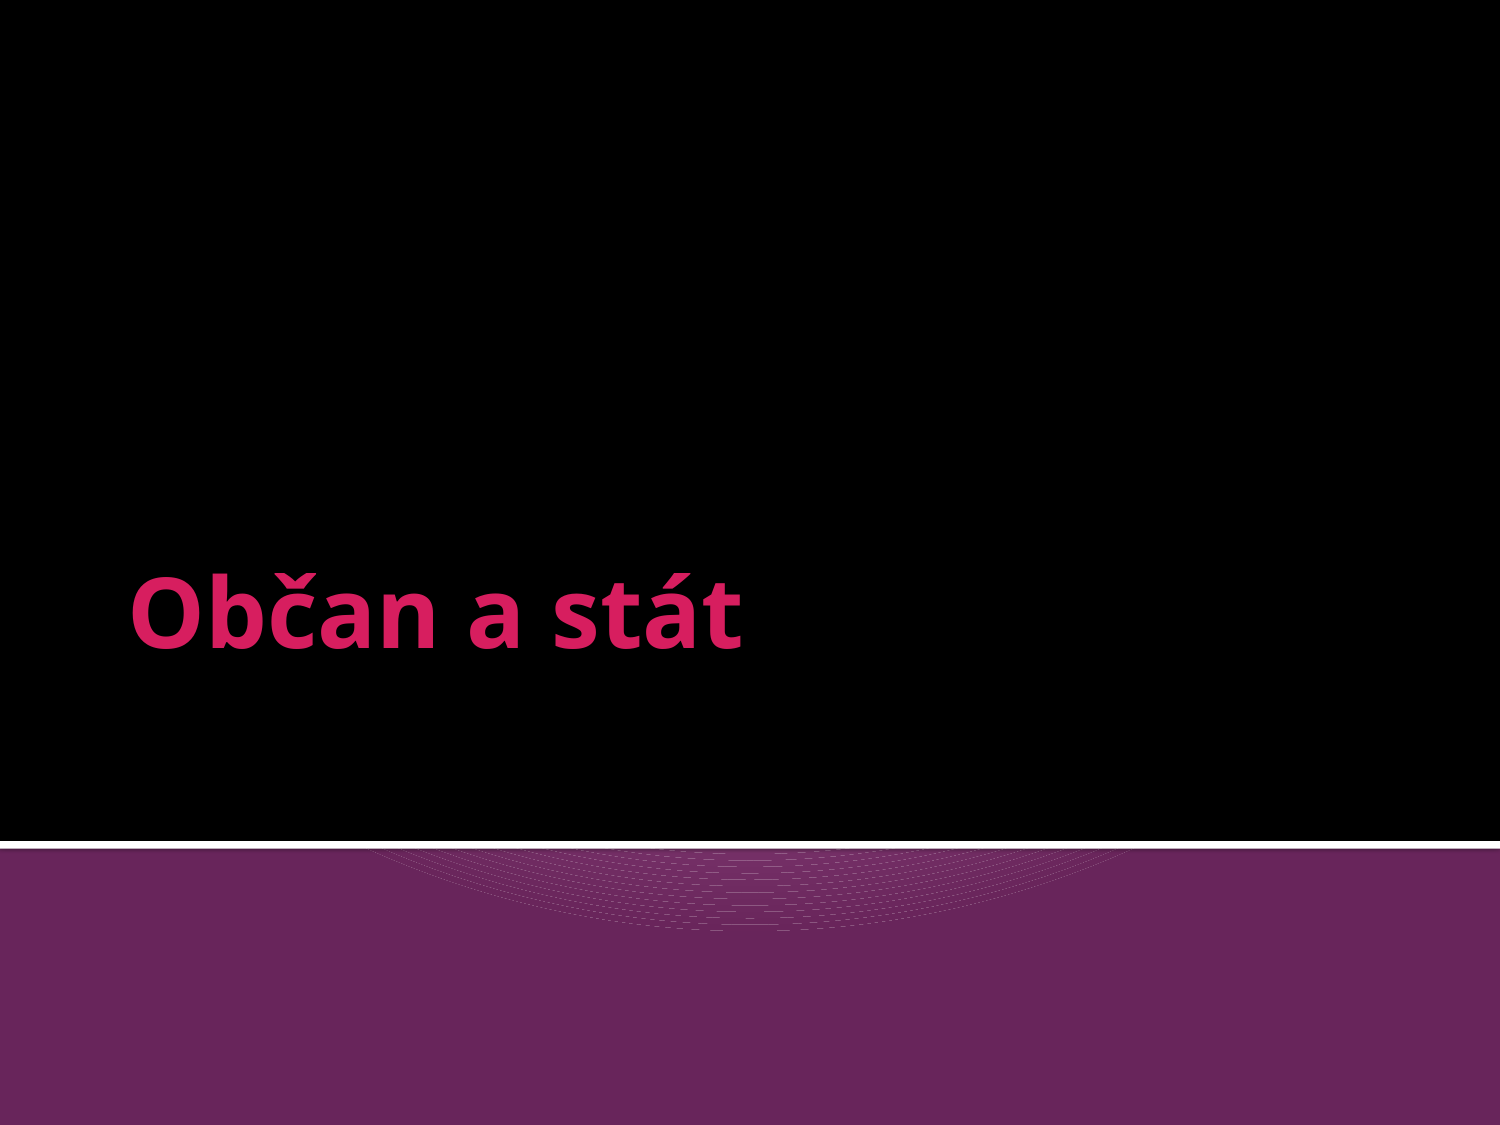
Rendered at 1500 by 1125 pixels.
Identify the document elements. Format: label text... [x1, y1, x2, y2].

title Občan a stát [112, 550, 1438, 825]
